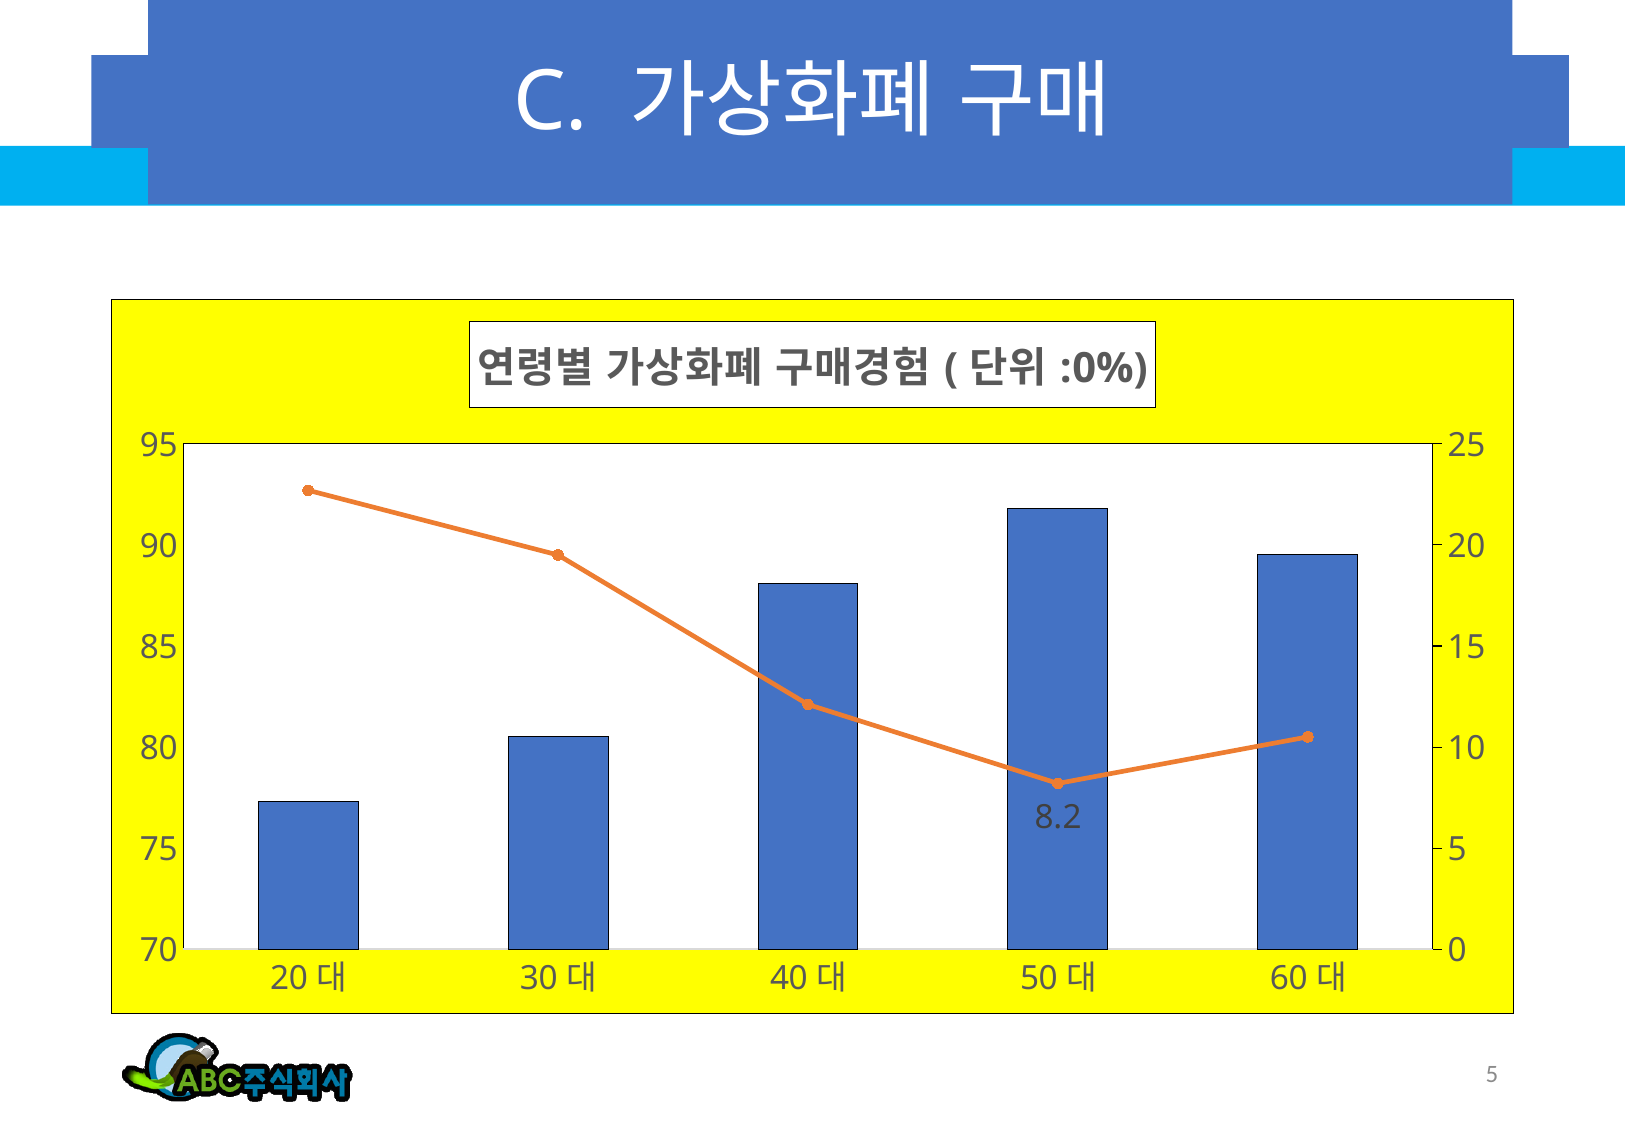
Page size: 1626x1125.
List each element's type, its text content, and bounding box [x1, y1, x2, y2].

slide_number 5 [1147, 1042, 1514, 1103]
picture [111, 1025, 359, 1107]
chart [111, 299, 1514, 1014]
title C. 가상화폐 구매 [111, 0, 1514, 206]
